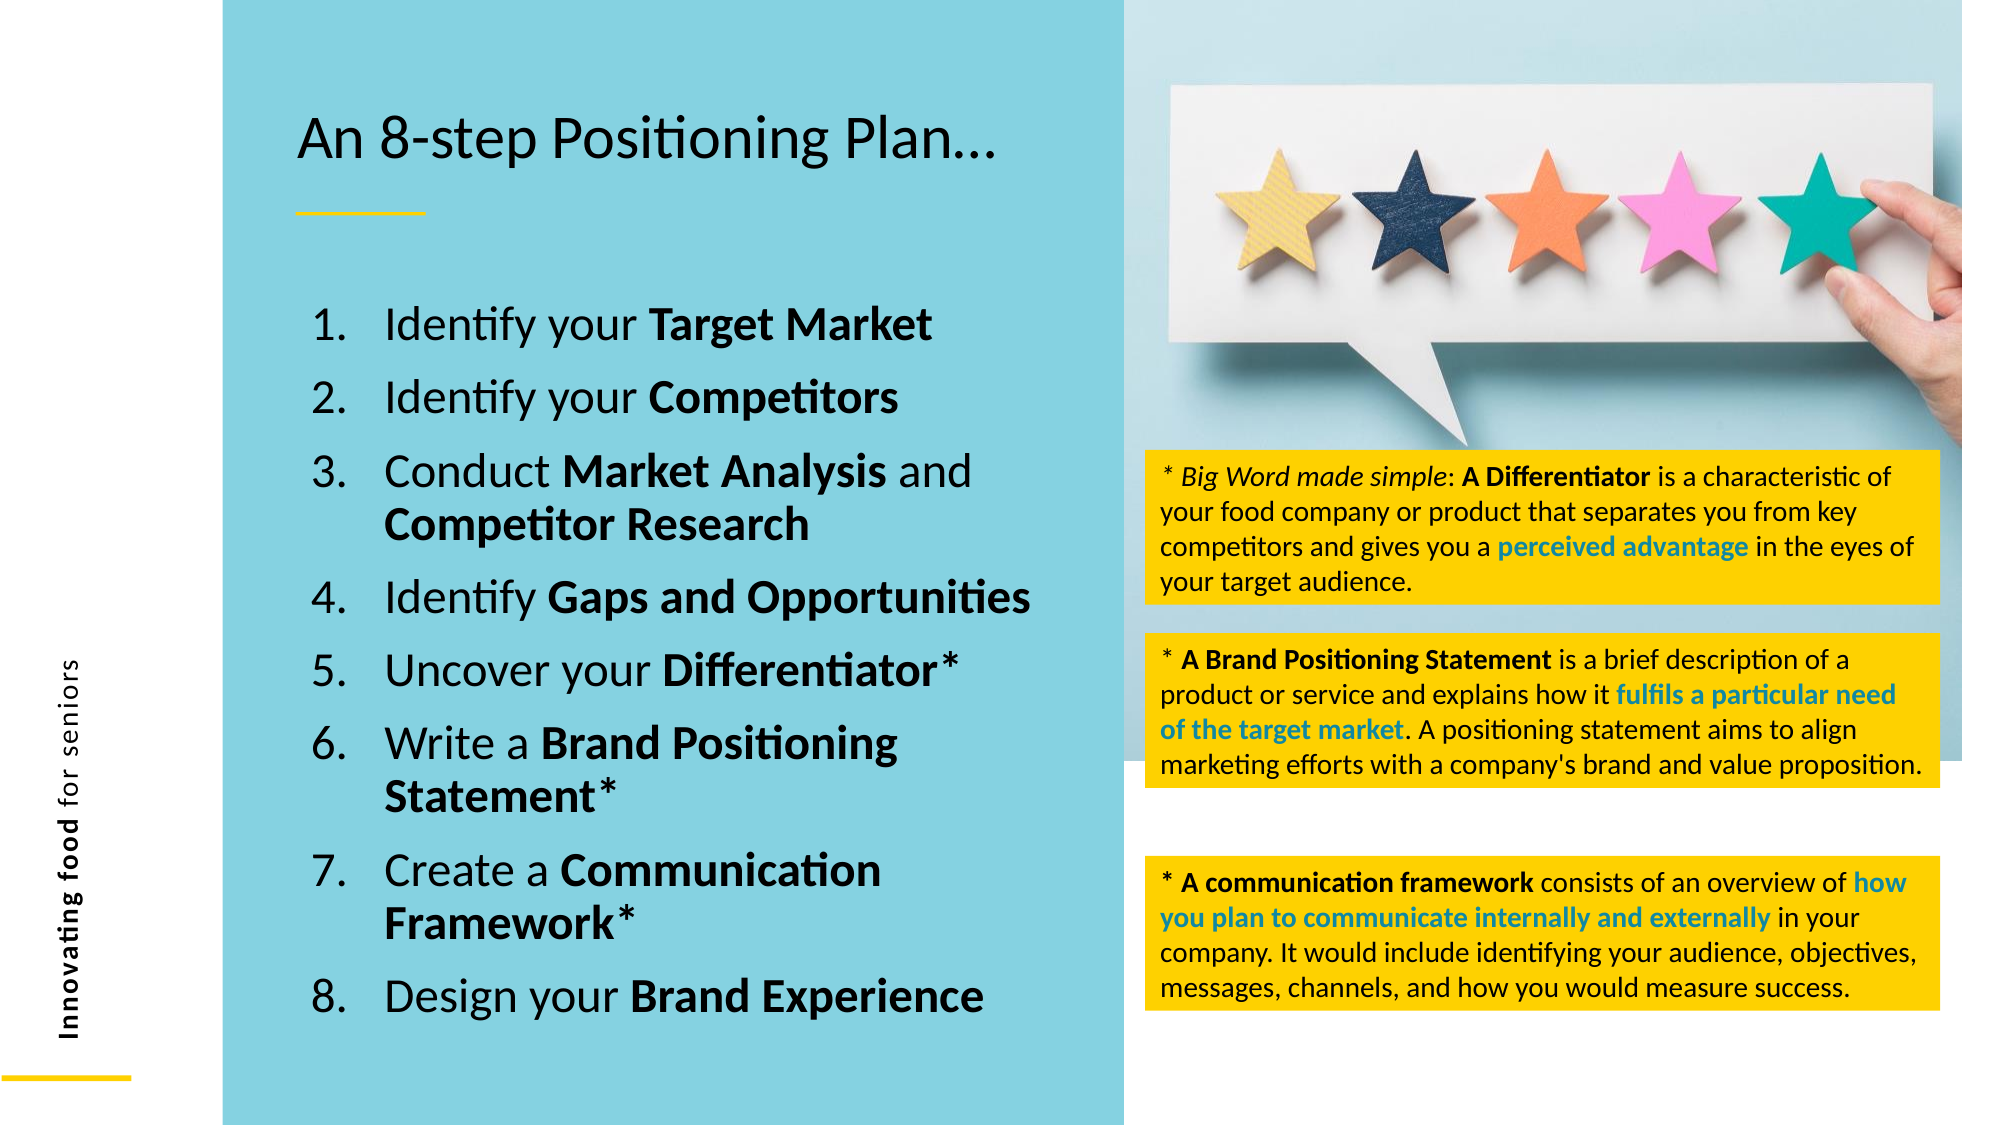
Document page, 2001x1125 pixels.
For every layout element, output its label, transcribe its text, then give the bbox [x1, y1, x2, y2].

list An 8-step Positioning Plan… [282, 97, 1056, 194]
list Identify your Target Market Identify your Competitors Conduct Market Analysis and Competitor Research Identify Gaps and Opportunities Uncover your Differentiator* Write a Brand Positioning Statement* Create a Communication Framework* Design your Brand Experience [295, 290, 1065, 1034]
picture [1124, 0, 1962, 1044]
